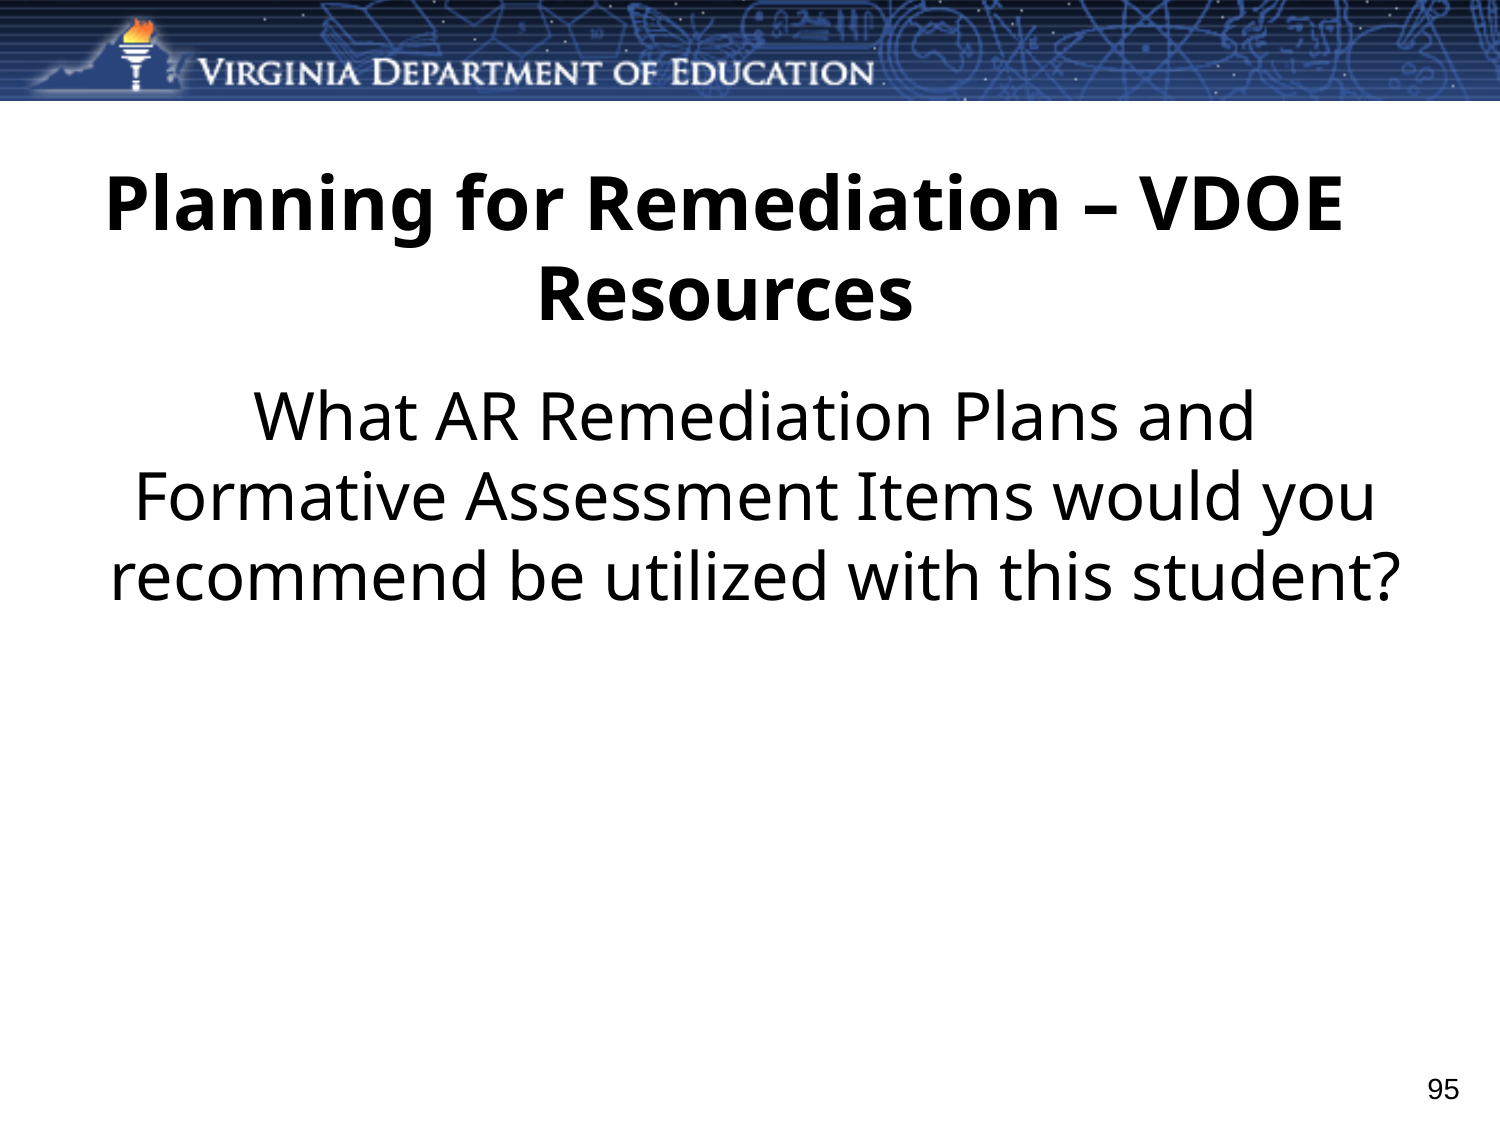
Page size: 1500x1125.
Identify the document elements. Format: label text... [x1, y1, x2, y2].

title Planning for Remediation – VDOE Resources [87, 124, 1363, 365]
picture [0, 0, 1500, 101]
slide_number 95 [1124, 1062, 1476, 1125]
subtitle What AR Remediation Plans and Formative Assessment Items would you recommend be utilized with this student? [87, 365, 1426, 926]
